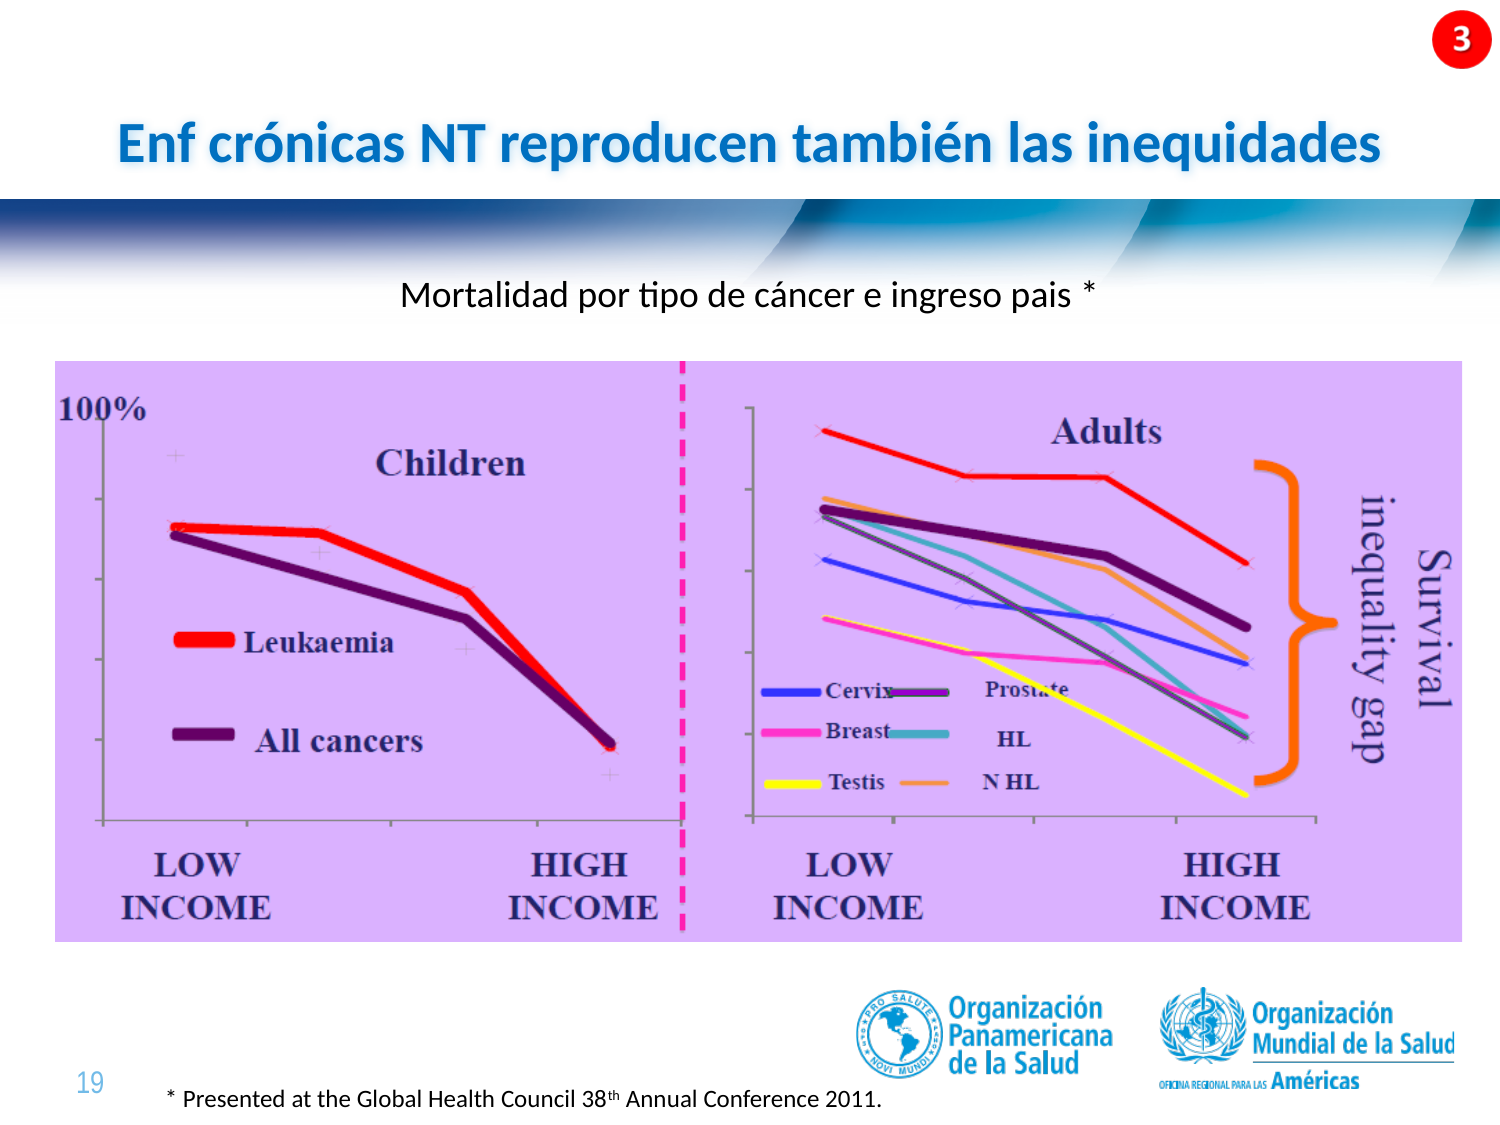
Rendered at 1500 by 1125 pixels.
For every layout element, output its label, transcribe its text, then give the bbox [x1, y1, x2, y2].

picture [54, 361, 1463, 942]
picture [1428, 2, 1500, 89]
title Enf crónicas NT reproducen también las inequidades [74, 44, 1426, 233]
text_box Mortalidad por tipo de cáncer e ingreso pais * [149, 262, 1350, 323]
text_box * Presented at the Global Health Council 38th Annual Conference 2011. [149, 1075, 1350, 1121]
picture [0, 199, 1500, 325]
